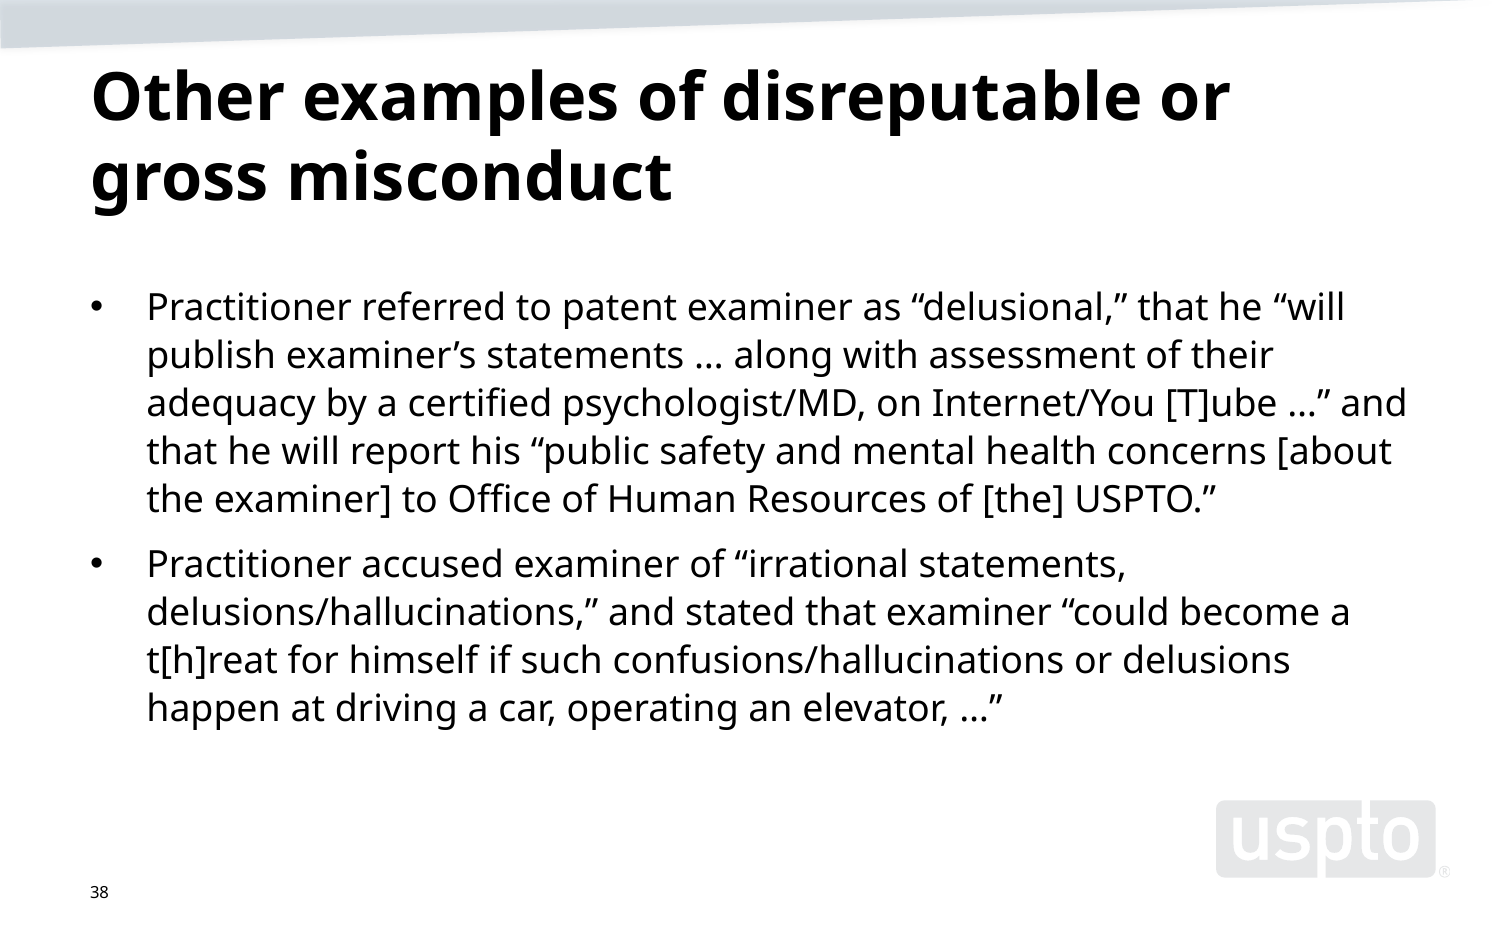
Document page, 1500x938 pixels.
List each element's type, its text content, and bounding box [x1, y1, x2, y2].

title Other examples of disreputable or gross misconduct [75, 46, 1425, 113]
slide_number 38 [75, 868, 413, 919]
list Practitioner referred to patent examiner as “delusional,” that he “will publish examiner’s statements … along with assessment of their adequacy by a certified psychologist/MD, on Internet/You [T]ube …” and that he will report his “public safety and mental health concerns [about the examiner] to Office of Human Resources of [the] USPTO.” Practitioner accused examiner of “irrational statements, delusions/hallucinations,” and stated that examiner “could become a t[h]reat for himself if such confusions/hallucinations or delusions happen at driving a car, operating an elevator, …” [75, 272, 1425, 813]
